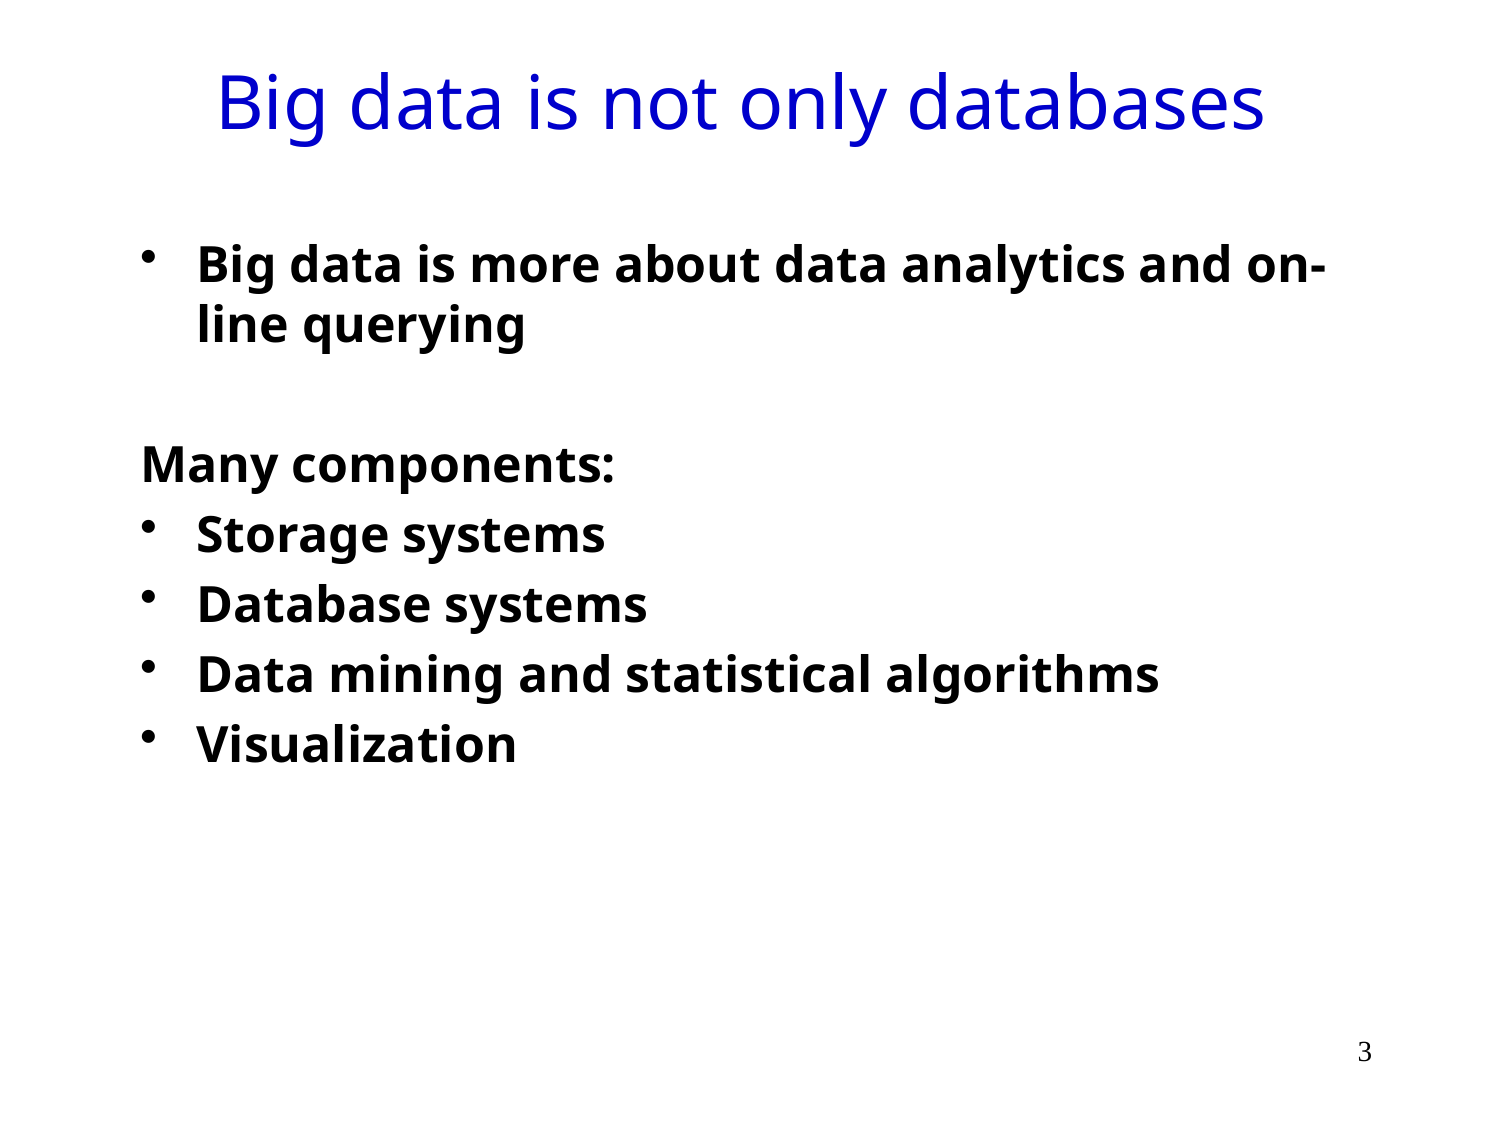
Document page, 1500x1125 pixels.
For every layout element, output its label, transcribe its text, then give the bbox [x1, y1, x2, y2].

list Big data is more about data analytics and on-line querying Many components: Storage systems Database systems Data mining and statistical algorithms Visualization [124, 224, 1401, 901]
slide_number 3 [1074, 1012, 1388, 1088]
title Big data is not only databases [199, 24, 1476, 176]
